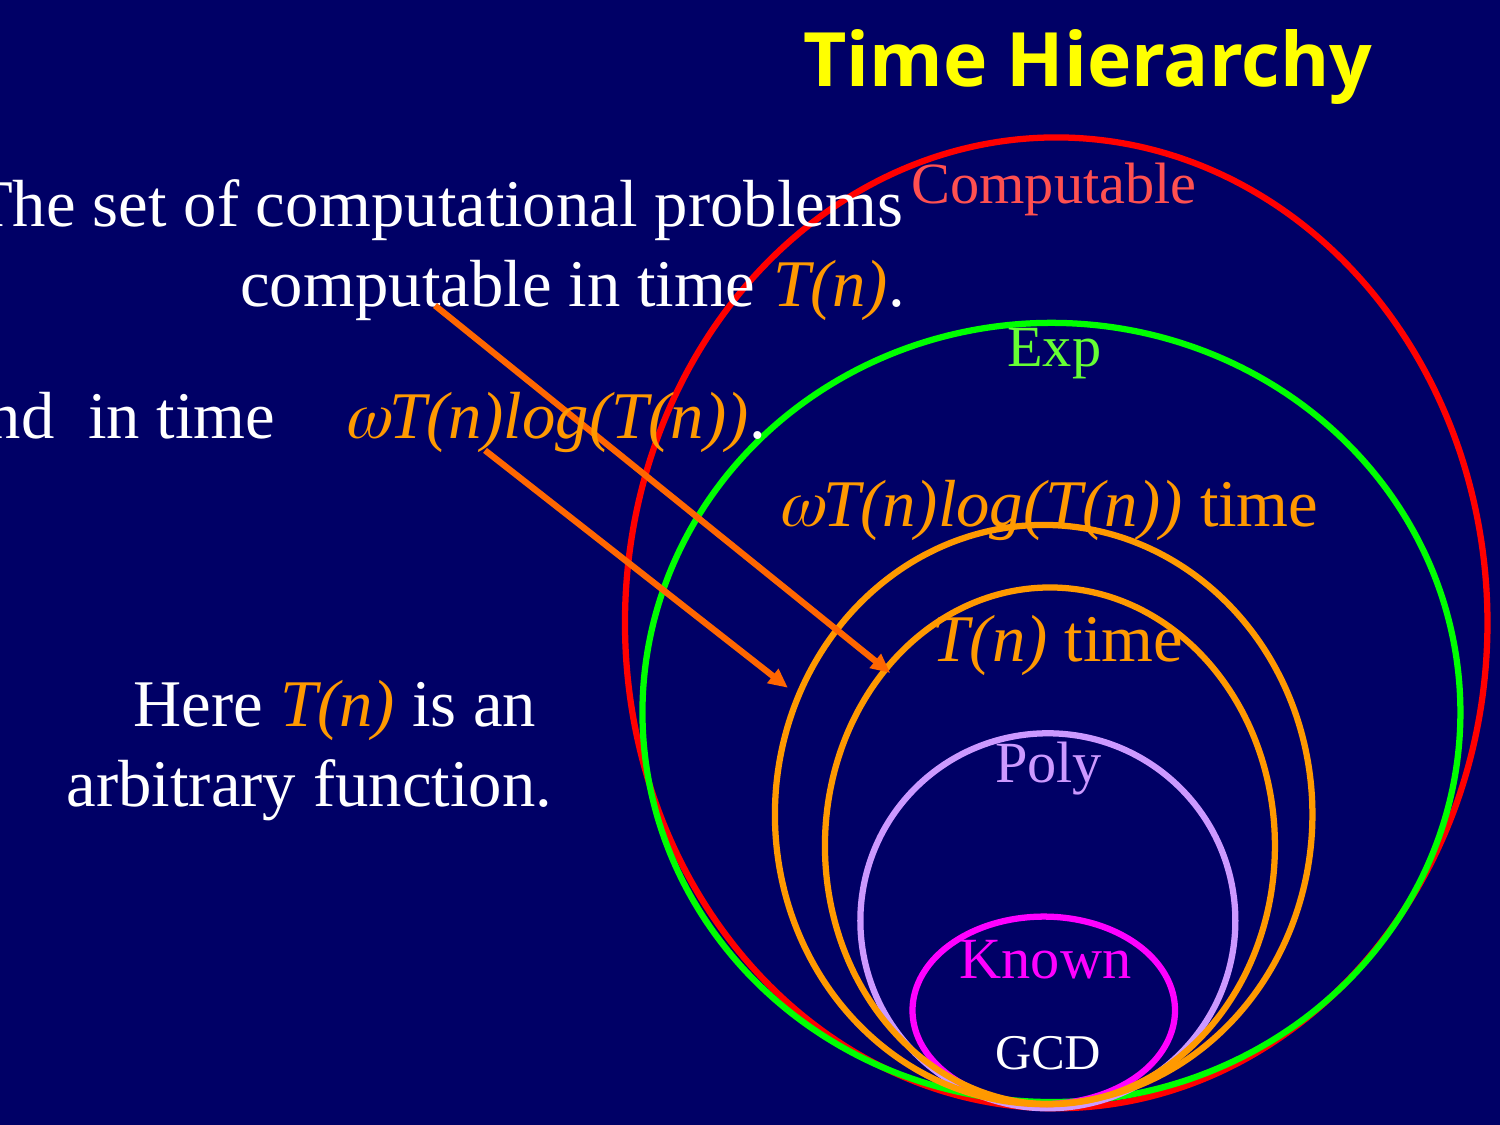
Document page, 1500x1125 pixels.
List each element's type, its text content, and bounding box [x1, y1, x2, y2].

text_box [763, 452, 1333, 1105]
text_box The set of computational problems computable in time T(n). [0, 152, 619, 327]
text_box Time Hierarchy [112, 0, 1388, 150]
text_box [642, 299, 1461, 1109]
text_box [624, 137, 1488, 1109]
text_box And in time T(n)log(T(n)). [0, 364, 619, 460]
text_box Here T(n) is an arbitrary function. [21, 652, 599, 827]
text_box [824, 587, 1276, 1105]
